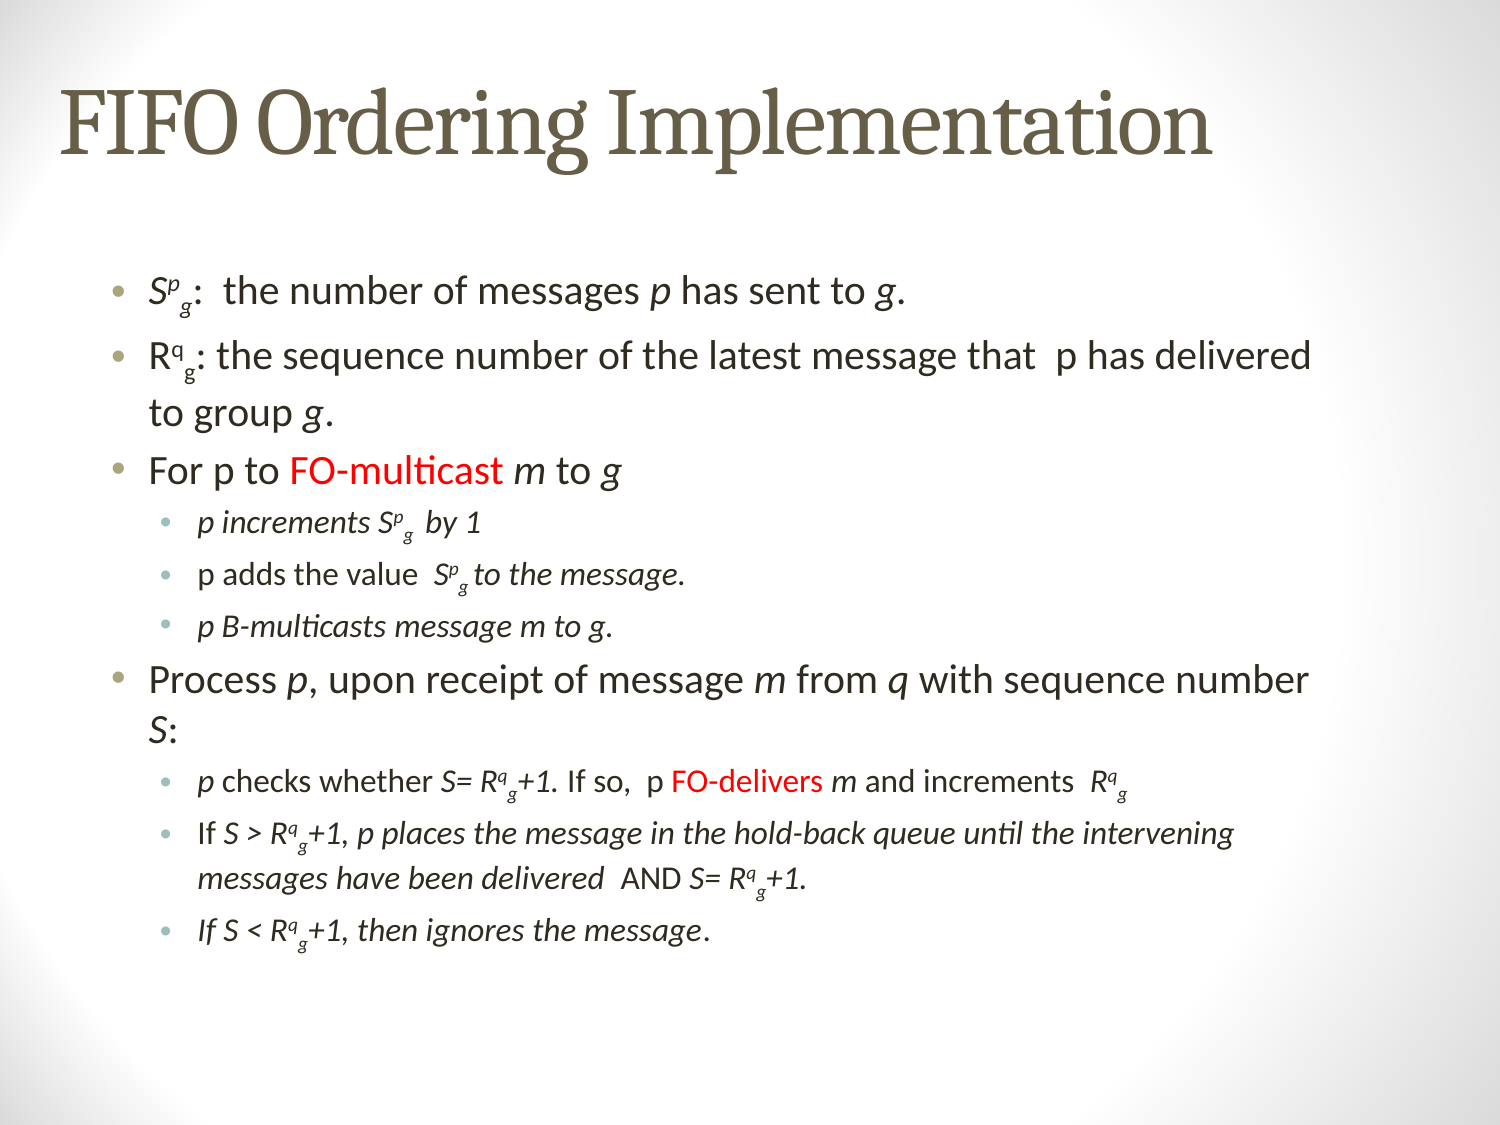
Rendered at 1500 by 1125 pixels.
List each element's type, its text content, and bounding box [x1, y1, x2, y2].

title FIFO Ordering Implementation [43, 32, 1454, 200]
picture [0, 0, 1500, 1125]
list Spg: the number of messages p has sent to g. Rqg: the sequence number of the latest message that p has delivered to group g. For p to FO-multicast m to g p increments Spg by 1 p adds the value Spg to the message. p B-multicasts message m to g. Process p, upon receipt of message m from q with sequence number S: p checks whether S= Rqg+1. If so, p FO-delivers m and increments Rqg If S > Rqg+1, p places the message in the hold-back queue until the intervening messages have been delivered AND S= Rqg+1. If S < Rqg+1, then ignores the message. [77, 255, 1353, 995]
